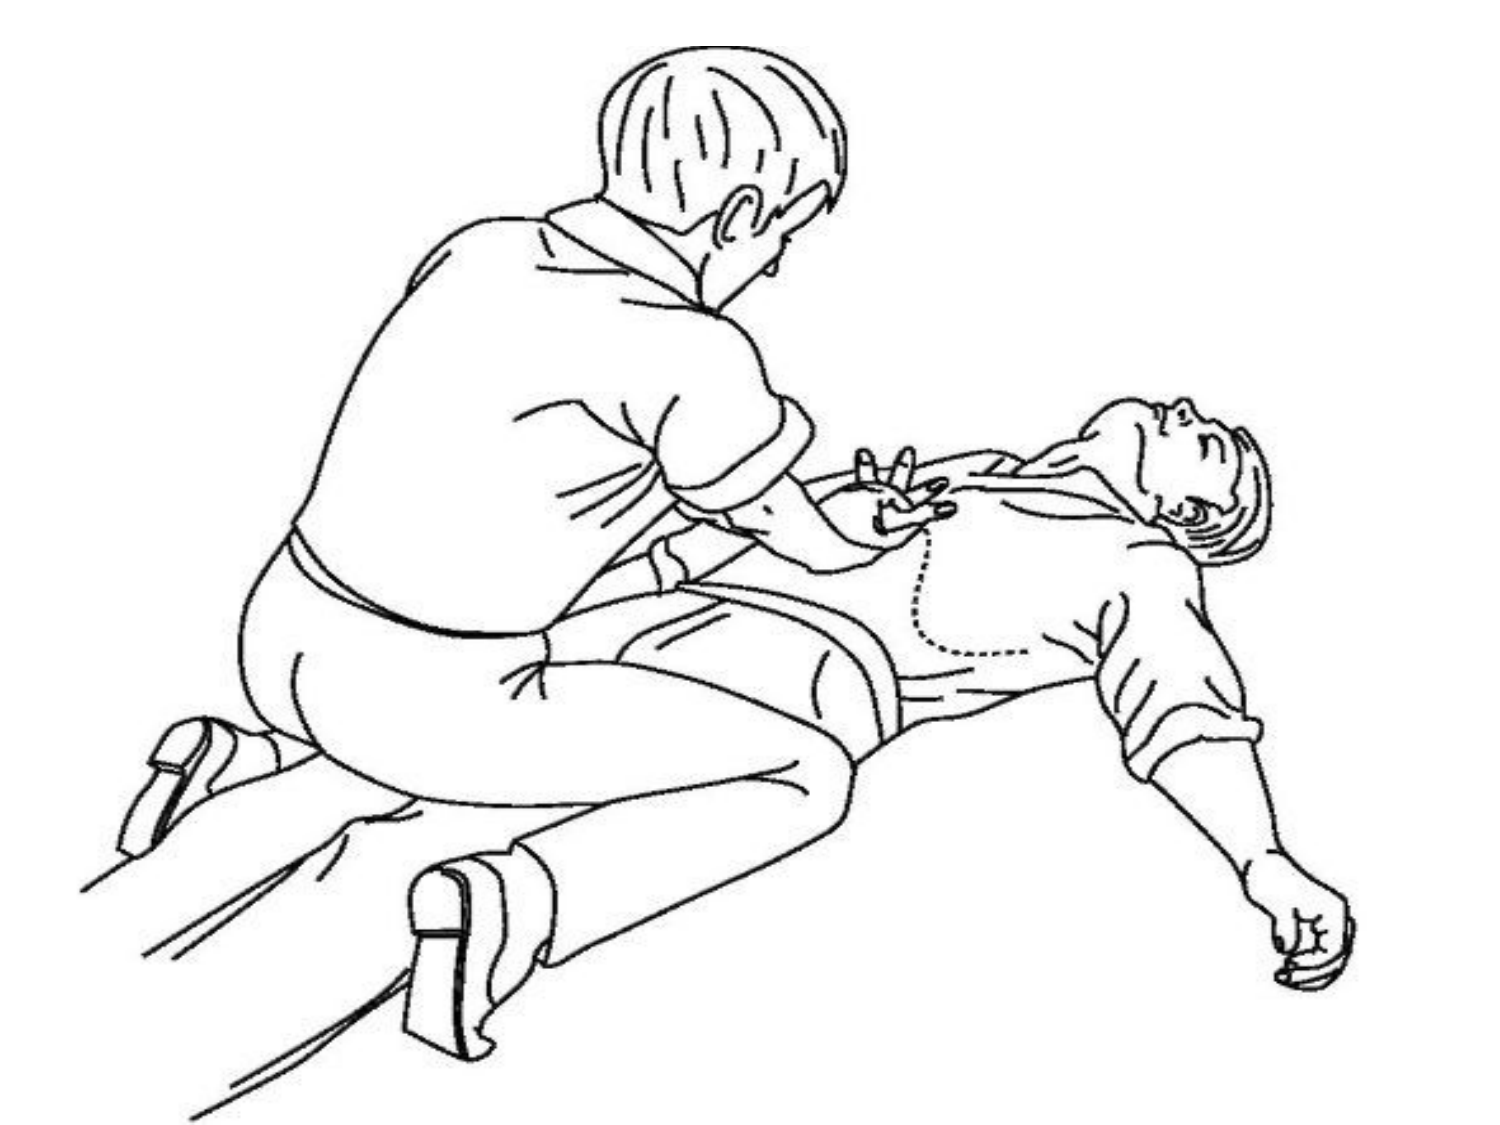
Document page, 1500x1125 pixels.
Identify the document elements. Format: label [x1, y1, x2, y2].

picture [58, 46, 1407, 1125]
